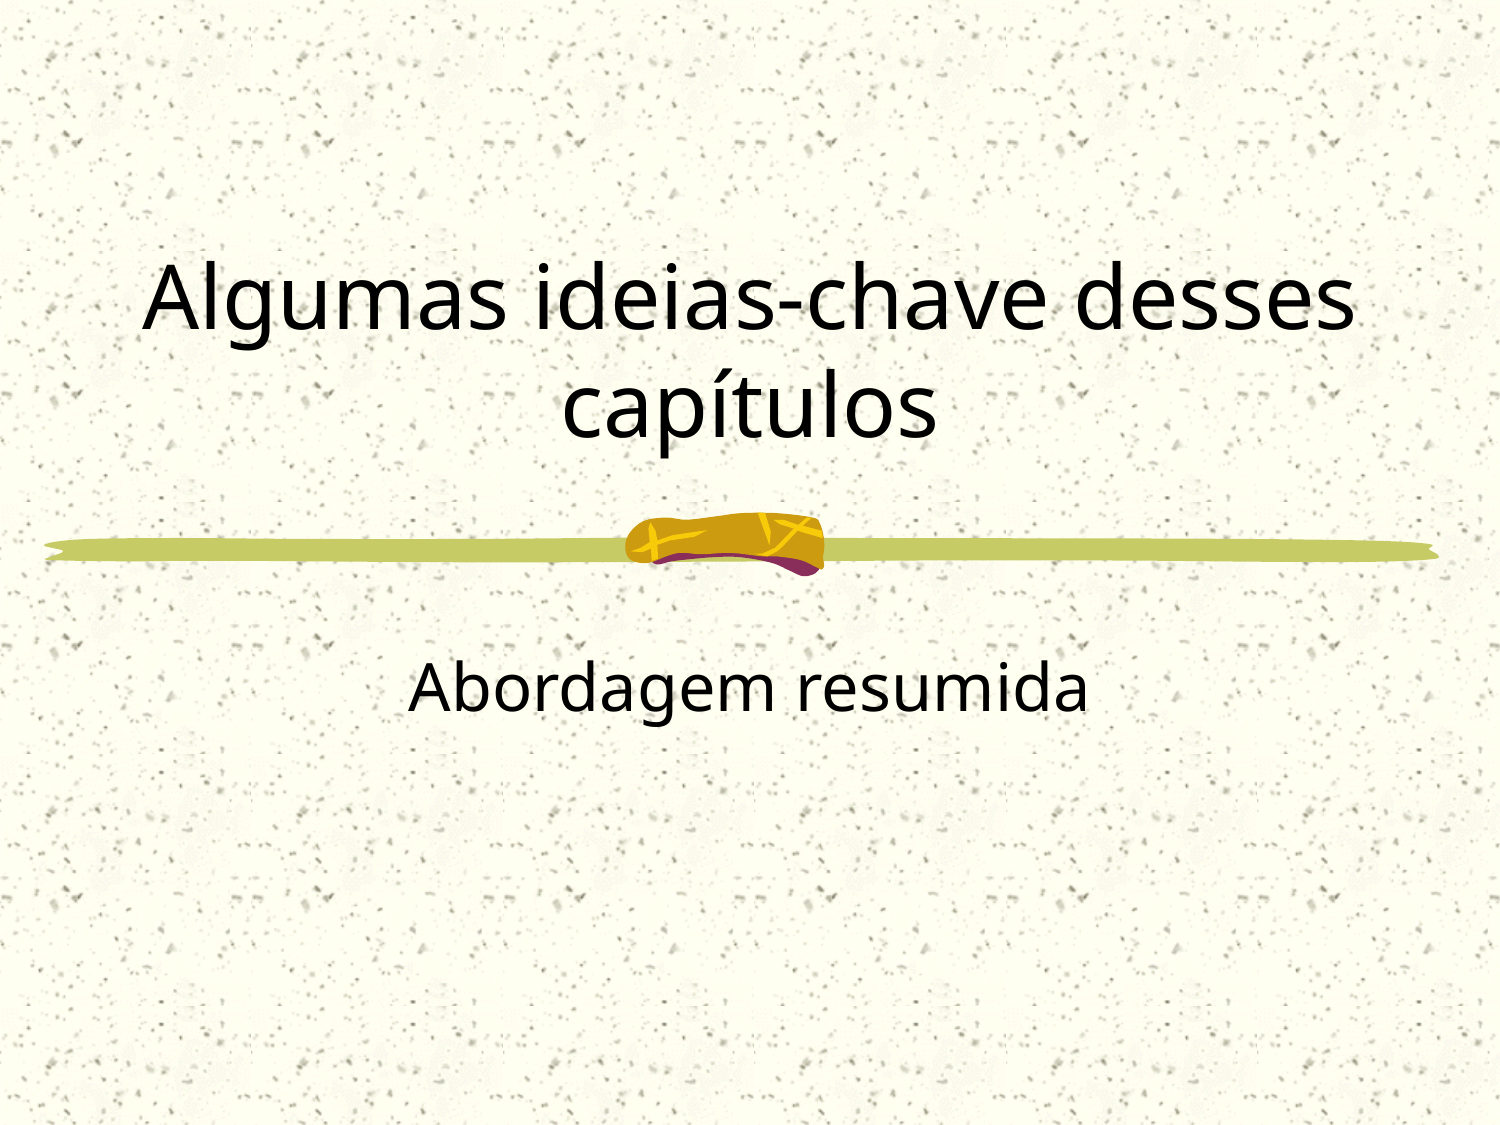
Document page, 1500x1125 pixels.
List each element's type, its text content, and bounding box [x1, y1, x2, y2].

title Algumas ideias-chave desses capítulos [112, 230, 1388, 463]
picture [0, 0, 1500, 1125]
subtitle Abordagem resumida [225, 637, 1275, 734]
